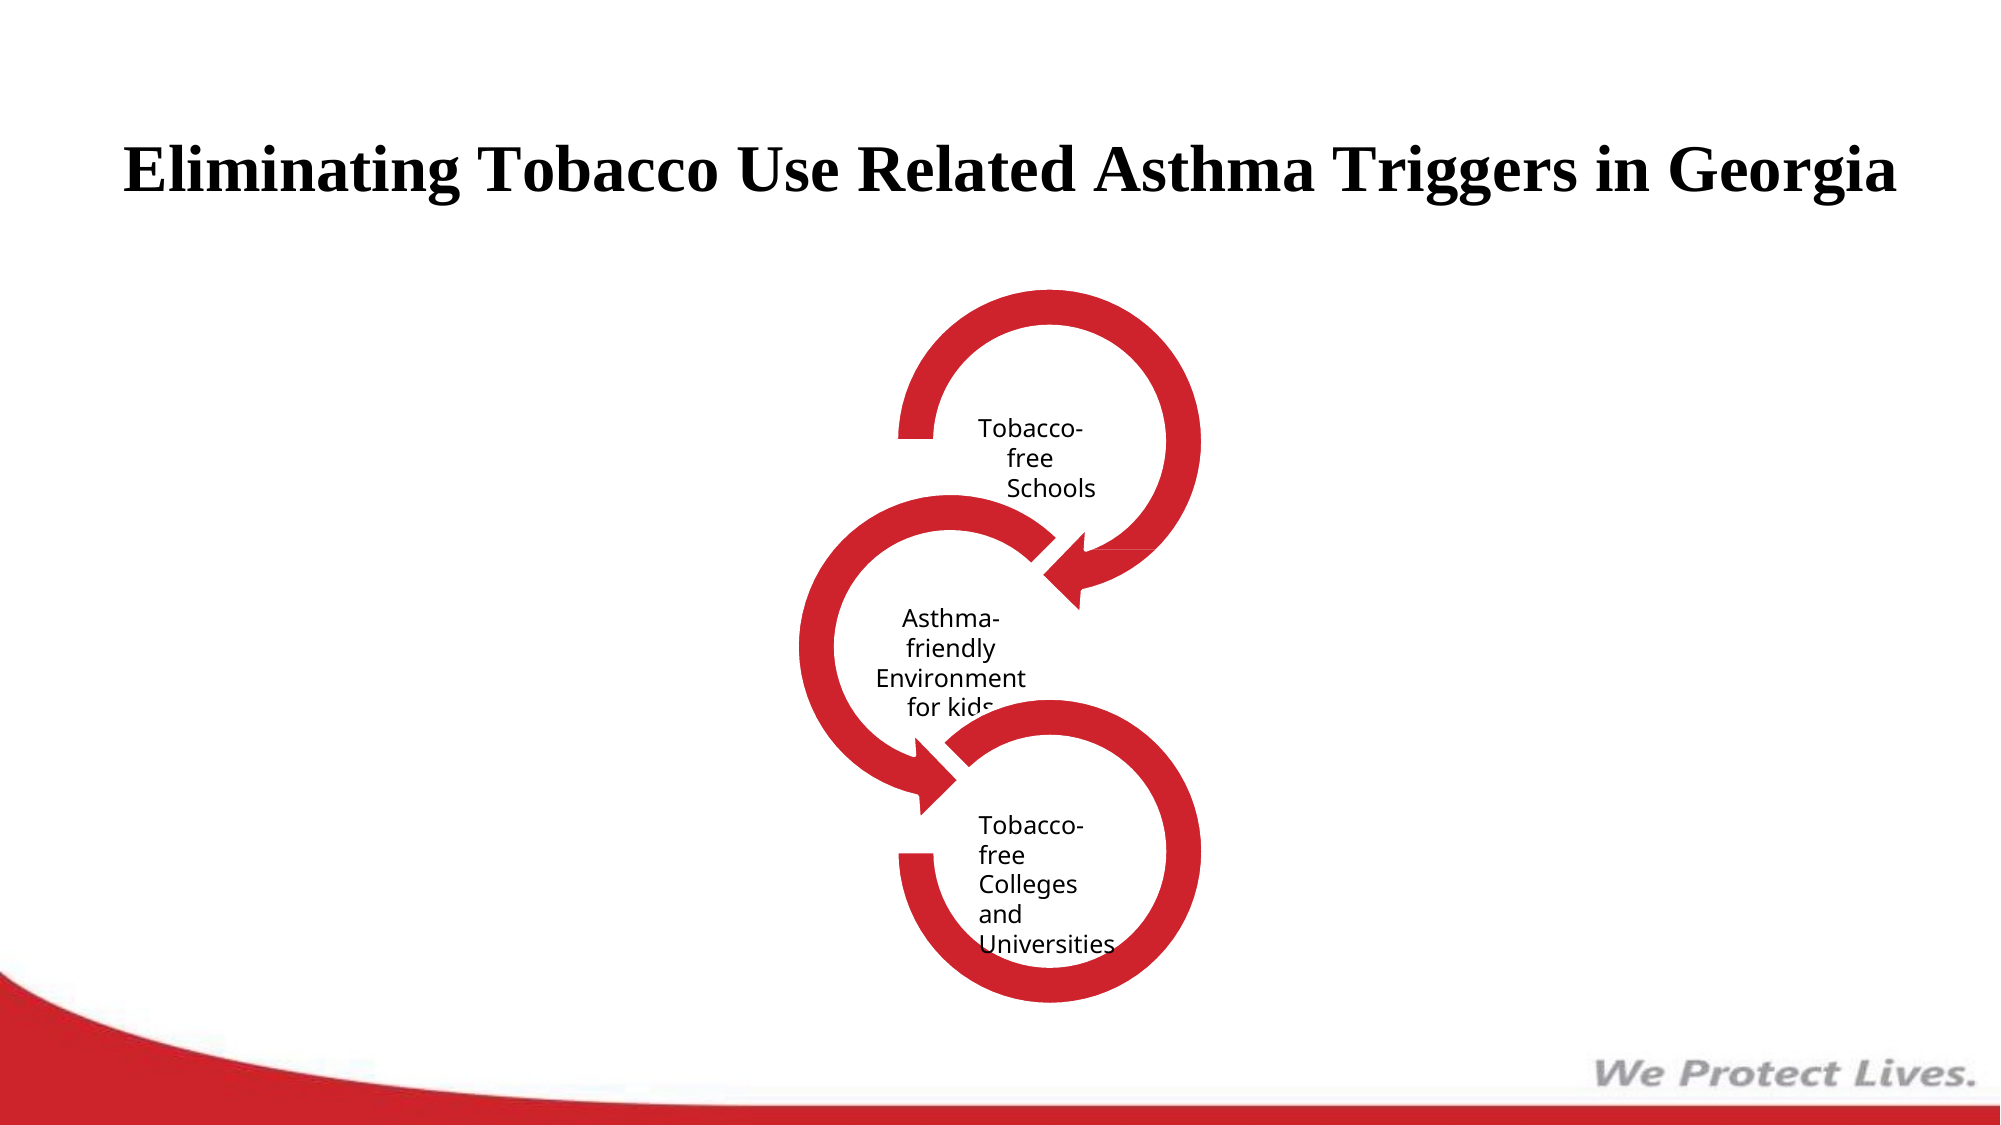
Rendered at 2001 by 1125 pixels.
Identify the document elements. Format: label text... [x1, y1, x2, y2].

text_box Tobacco-free Schools [976, 412, 1123, 502]
text_box Asthma-friendly Environment for kids [859, 604, 1041, 723]
text_box [0, 0, 2000, 1125]
text_box [796, 492, 1059, 821]
title Eliminating Tobacco Use Related Asthma Triggers in Georgia [48, 45, 1952, 313]
text_box Tobacco-free Colleges and Universities [976, 811, 1124, 960]
text_box [896, 697, 1204, 1005]
text_box [895, 287, 1204, 616]
